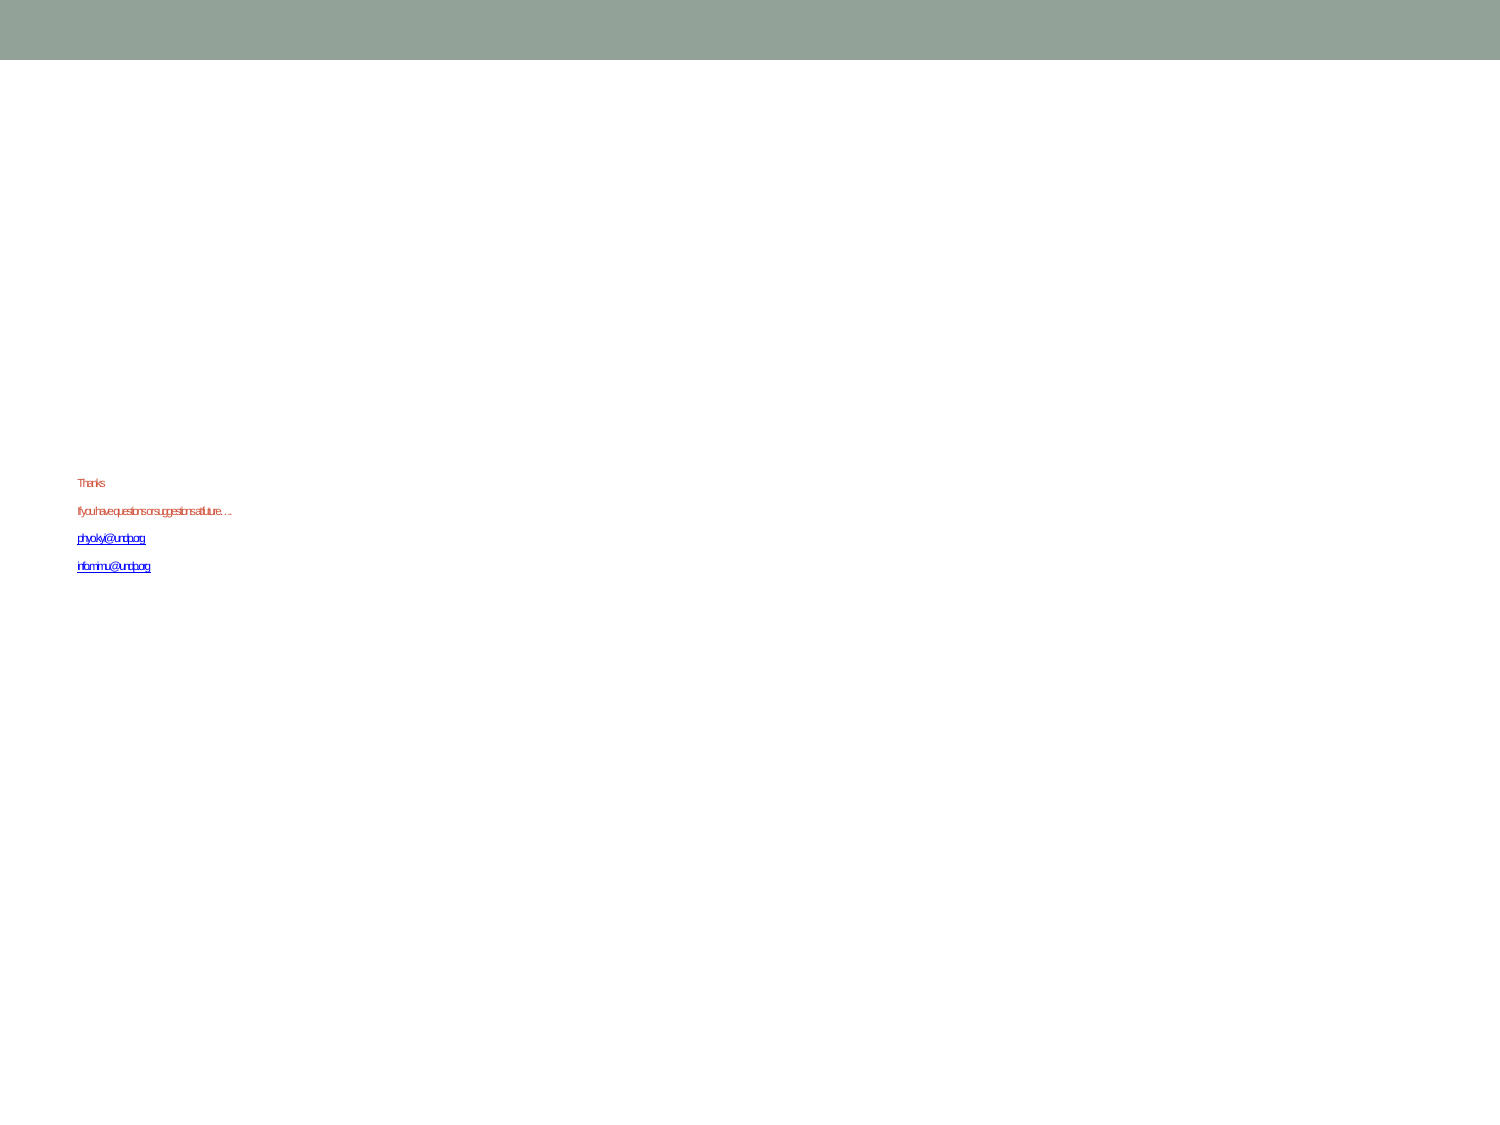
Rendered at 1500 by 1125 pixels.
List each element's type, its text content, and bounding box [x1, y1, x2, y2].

title Thanks If you have questions or suggestions at future…. phyo.kyi@undp.org info.mimu@undp.org [62, 450, 1413, 613]
